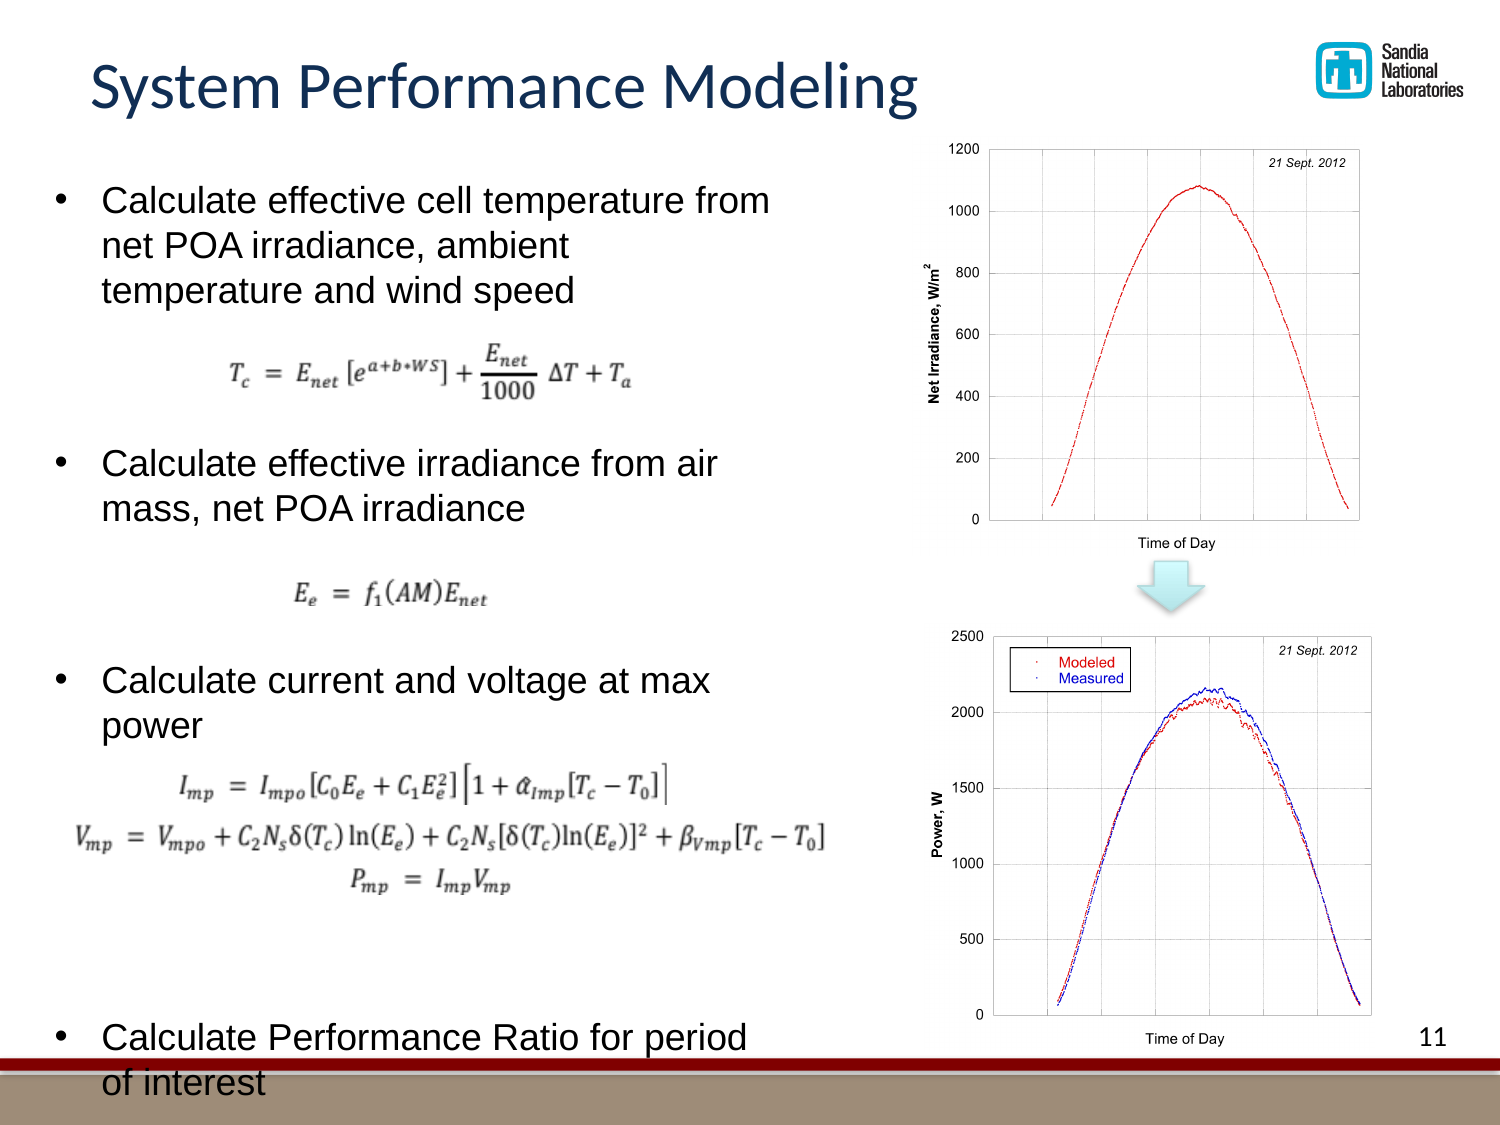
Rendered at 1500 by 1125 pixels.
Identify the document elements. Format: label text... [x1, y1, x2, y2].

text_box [336, 862, 525, 895]
title System Performance Modeling [74, 0, 1426, 163]
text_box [270, 575, 515, 606]
picture [1426, 37, 1467, 105]
slide_number 11 [1362, 1009, 1463, 1072]
text_box Calculate effective cell temperature from net POA irradiance, ambient temperature and wind speed Calculate effective irradiance from air mass, net POA irradiance Calculate current and voltage at max power Calculate Performance Ratio for period of interest [39, 168, 791, 1111]
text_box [178, 760, 667, 805]
picture [912, 136, 1363, 556]
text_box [223, 341, 637, 403]
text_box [74, 820, 826, 855]
text_box [1136, 564, 1206, 612]
picture [924, 623, 1376, 1052]
